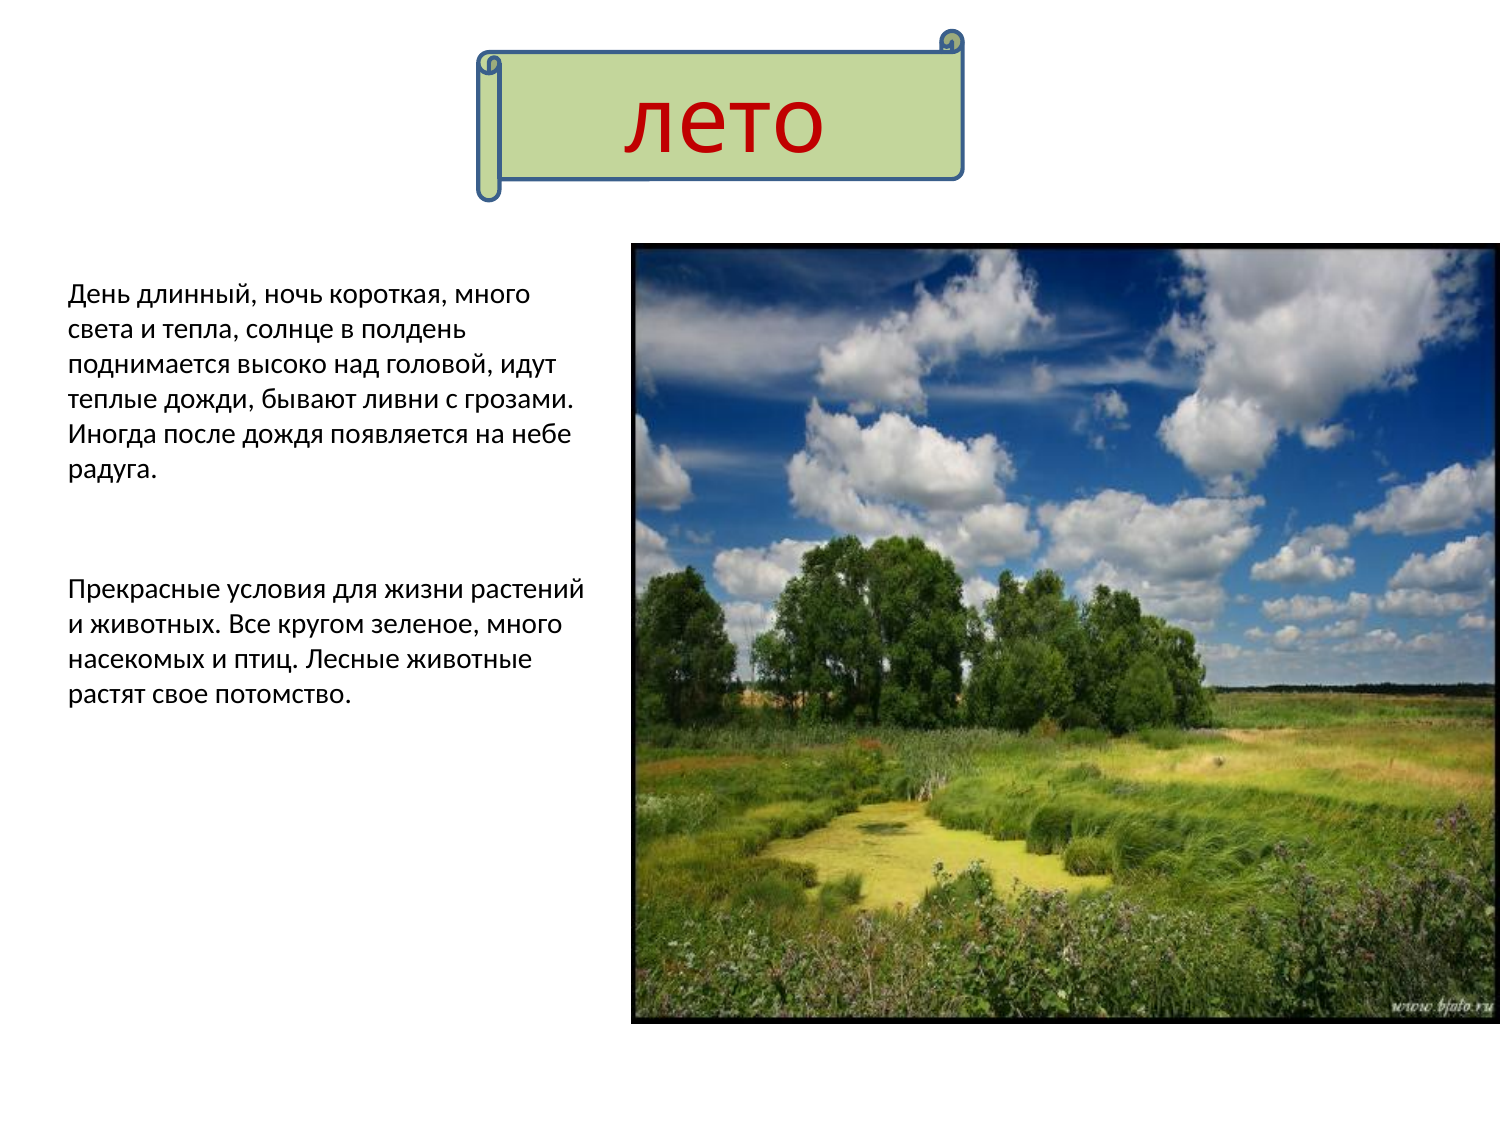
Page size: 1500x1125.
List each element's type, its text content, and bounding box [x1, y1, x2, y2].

text_box День длинный, ночь короткая, много света и тепла, солнце в полдень поднимается высоко над головой, идут теплые дожди, бывают ливни с грозами. Иногда после дождя появляется на небе радуга. [53, 267, 597, 492]
text_box лето [476, 28, 965, 203]
text_box Прекрасные условия для жизни растений и животных. Все кругом зеленое, много насекомых и птиц. Лесные животные растят свое потомство. [53, 562, 609, 717]
picture [631, 243, 1500, 1024]
